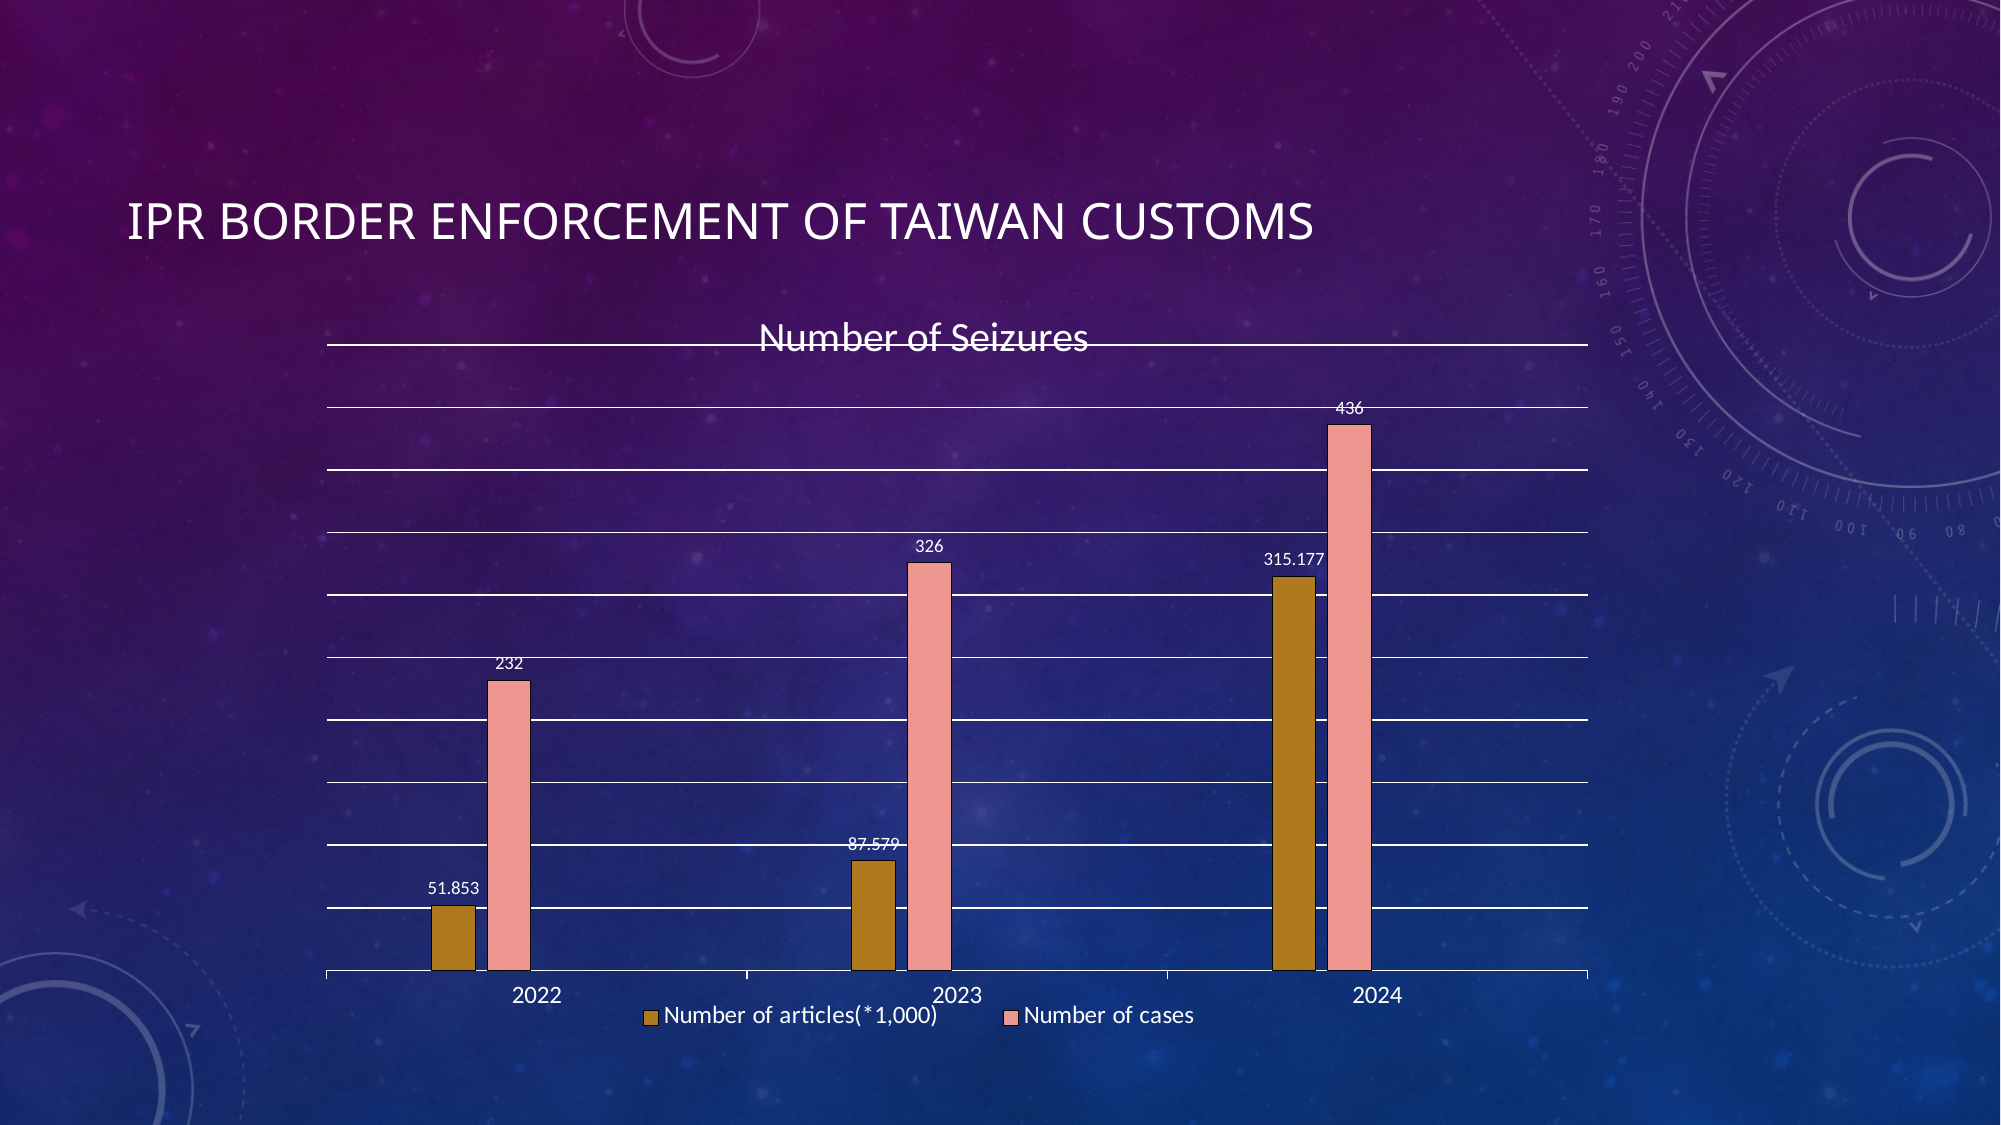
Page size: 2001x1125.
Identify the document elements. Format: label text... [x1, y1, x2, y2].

chart [232, 283, 1616, 1044]
title IPR Border Enforcement of Taiwan Customs [112, 99, 1775, 339]
picture [0, 0, 2001, 1125]
